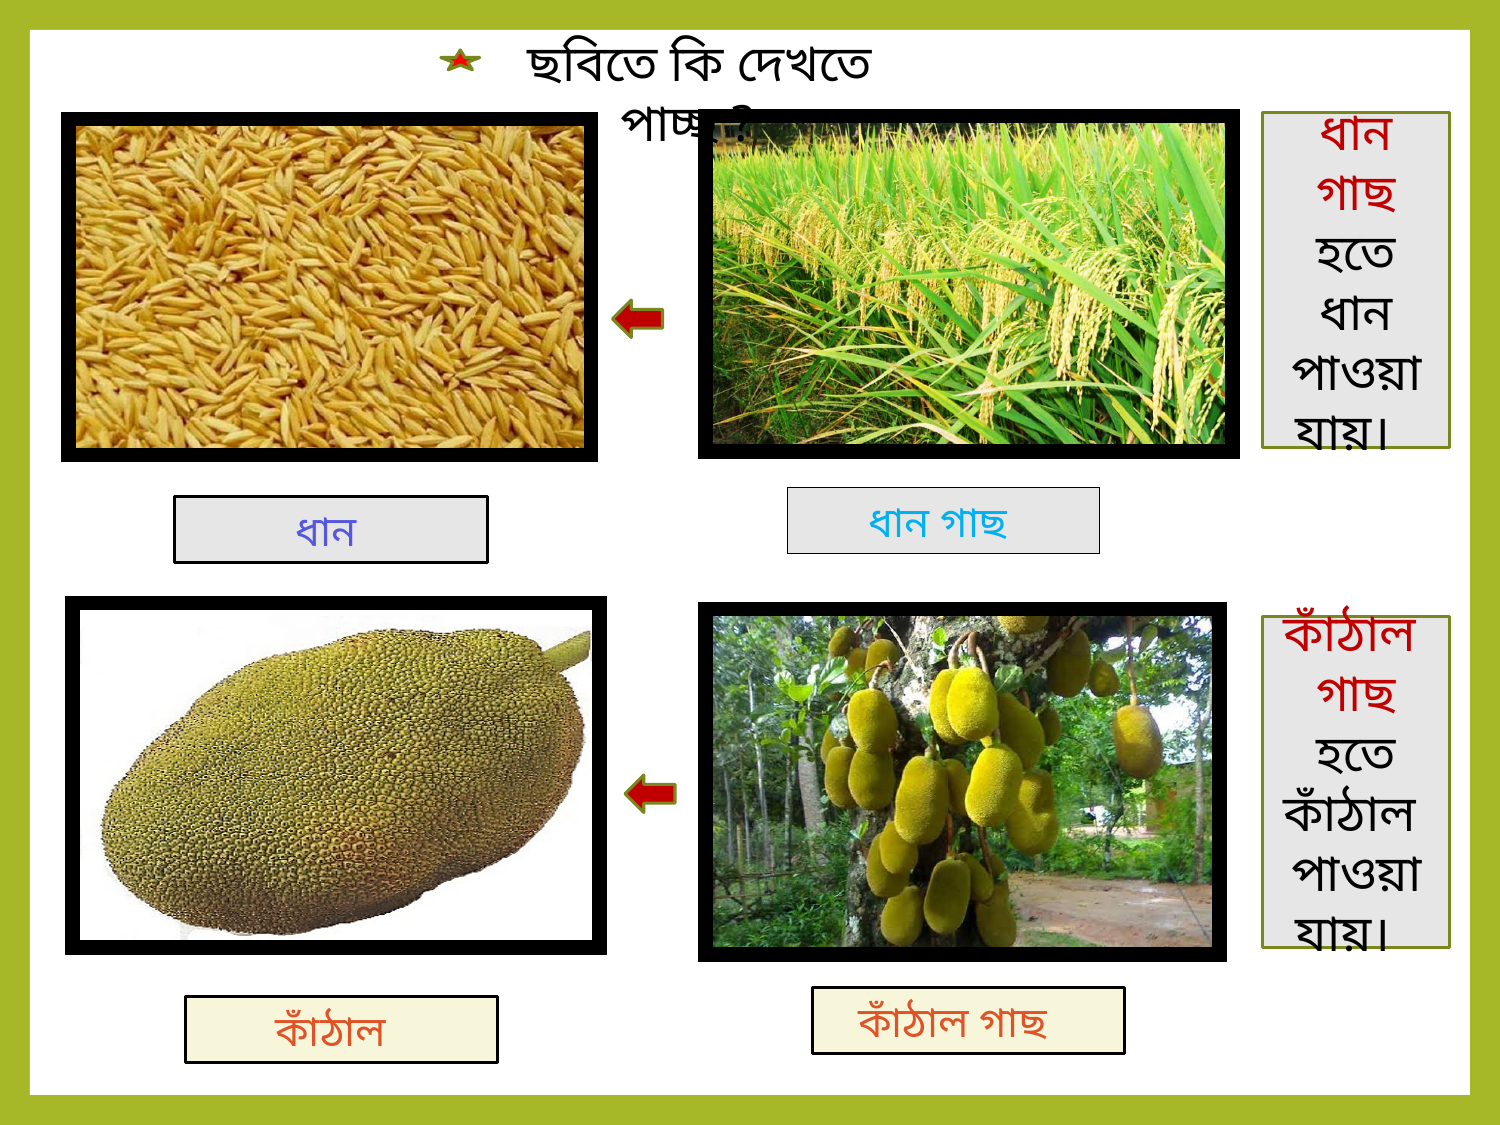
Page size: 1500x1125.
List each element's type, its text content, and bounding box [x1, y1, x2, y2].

picture [75, 126, 585, 448]
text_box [624, 615, 1451, 948]
text_box কাঁঠাল গাছ [811, 986, 1126, 1055]
picture [79, 610, 593, 941]
text_box ধান গাছ [787, 487, 1100, 554]
text_box কাঁঠাল [184, 995, 499, 1064]
text_box ধান [173, 495, 489, 564]
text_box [612, 112, 1451, 448]
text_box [440, 23, 951, 101]
